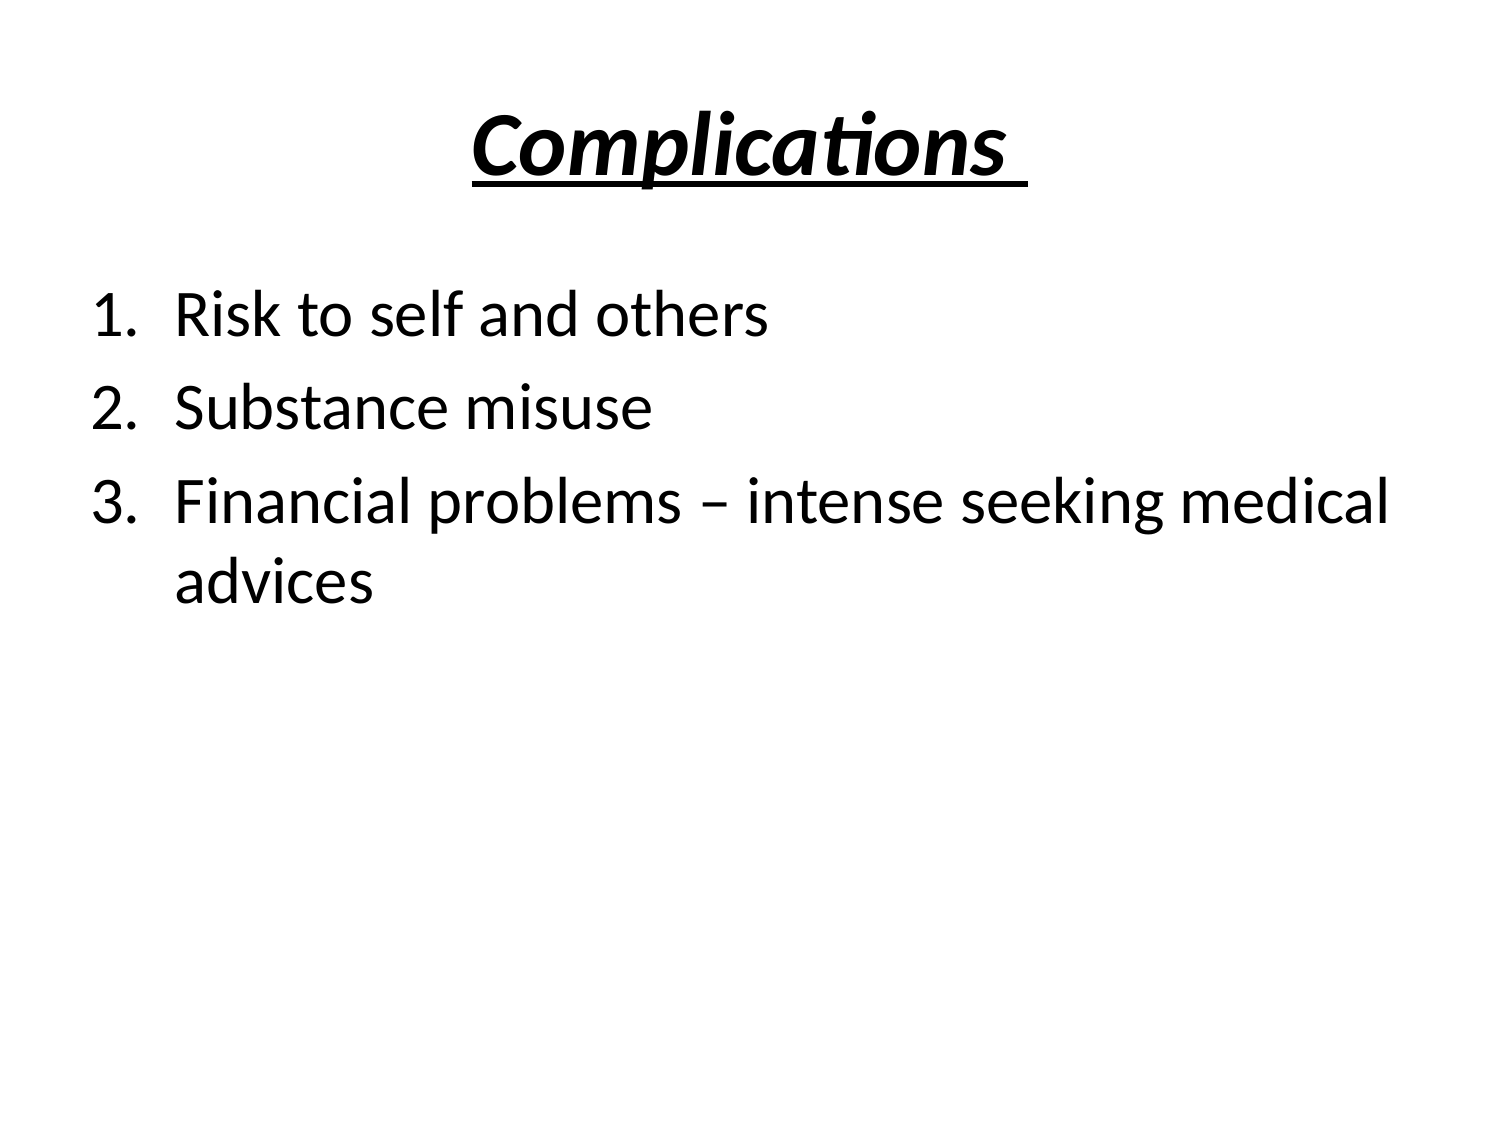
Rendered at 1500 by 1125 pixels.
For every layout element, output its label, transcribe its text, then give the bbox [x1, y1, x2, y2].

list Risk to self and others Substance misuse Financial problems – intense seeking medical advices [75, 262, 1425, 1005]
title Complications [75, 45, 1425, 233]
